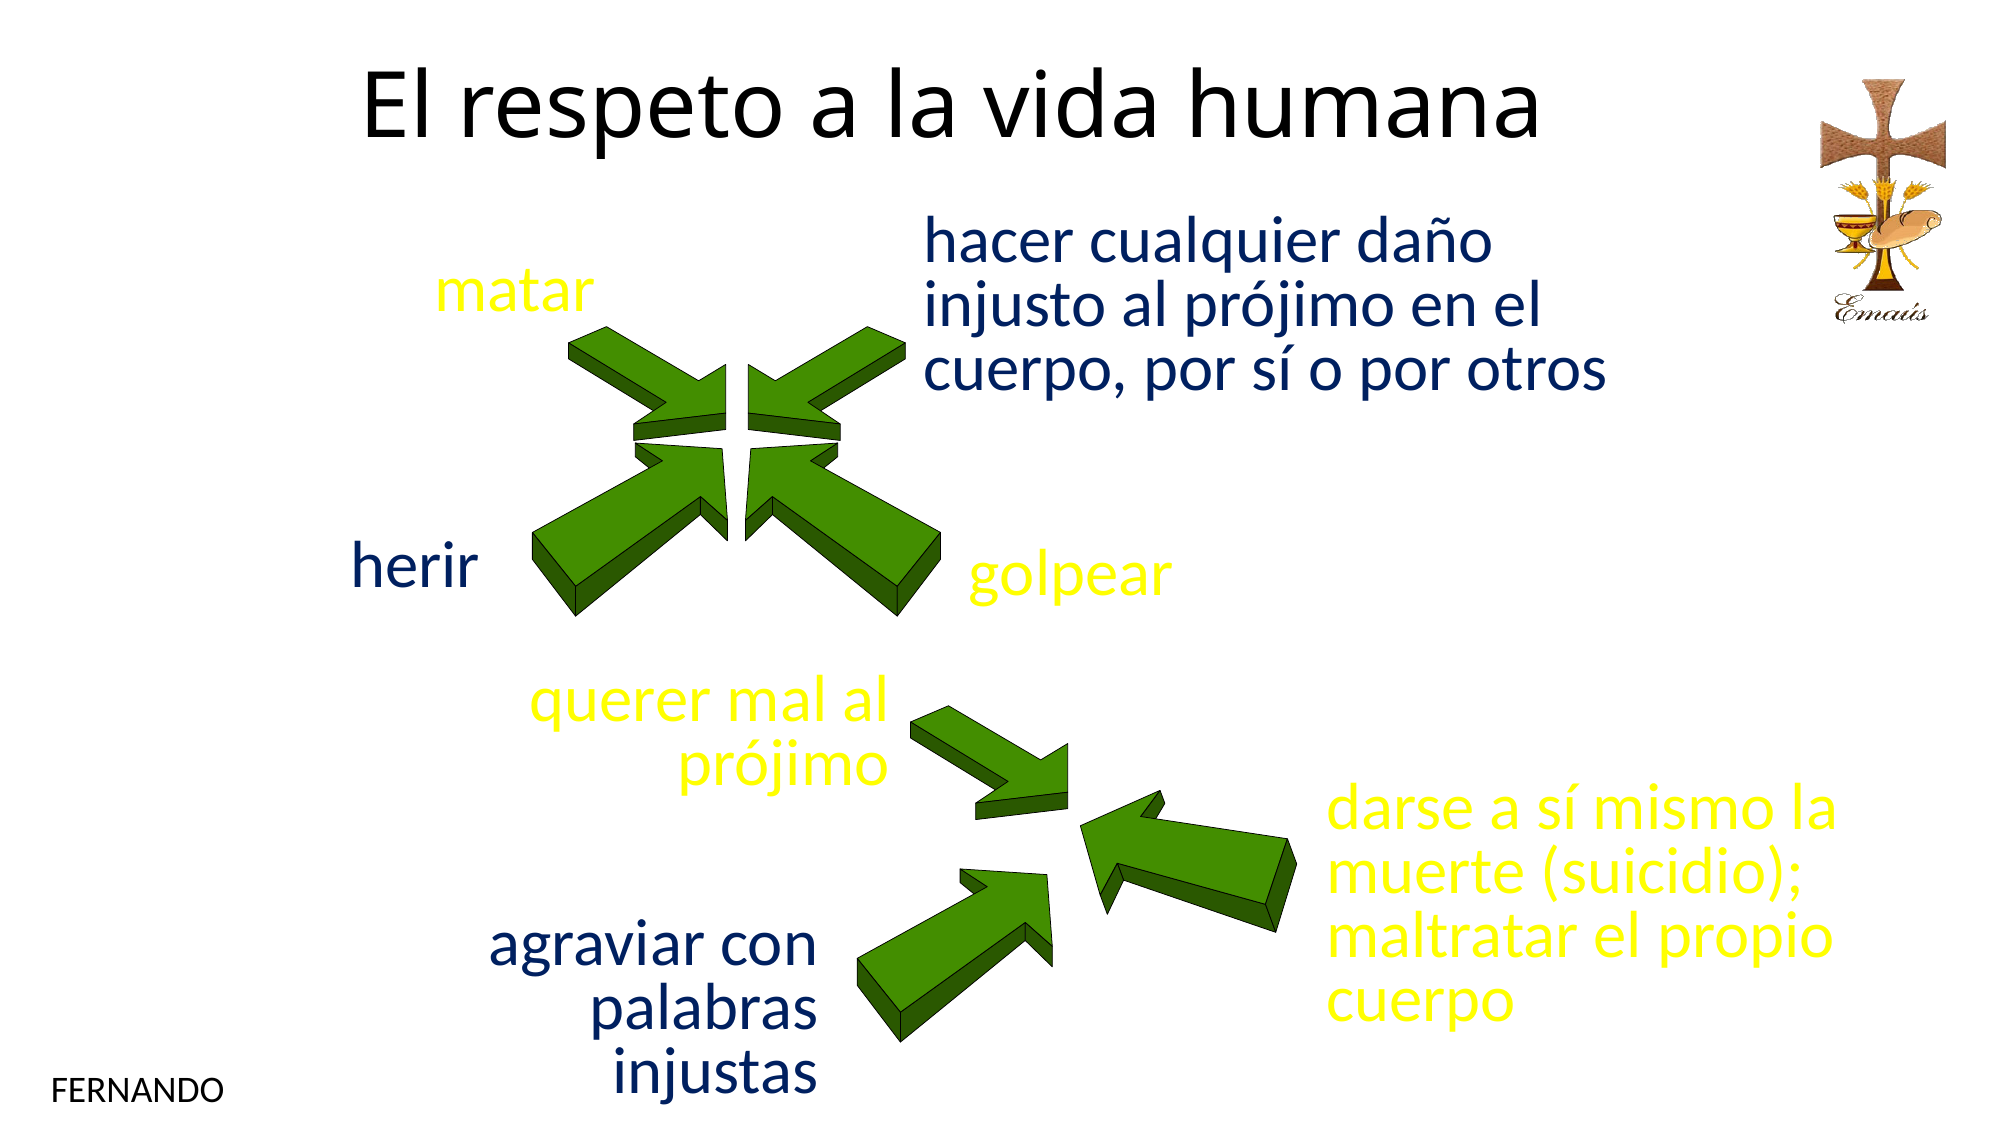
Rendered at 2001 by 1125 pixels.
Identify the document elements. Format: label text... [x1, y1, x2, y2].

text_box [568, 326, 726, 441]
text_box querer mal al prójimo [461, 662, 905, 806]
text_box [1092, 784, 1304, 958]
picture [1801, 75, 1956, 327]
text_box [748, 326, 906, 441]
text_box hacer cualquier daño injusto al prójimo en el cuerpo, por sí o por otros [908, 203, 1706, 411]
text_box agraviar con palabras injustas [413, 907, 834, 1114]
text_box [532, 442, 728, 617]
text_box FERNANDO [36, 1057, 240, 1118]
text_box darse a sí mismo la muerte (suicidio); maltratar el propio cuerpo [1311, 770, 1927, 1042]
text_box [745, 442, 941, 617]
text_box El respeto a la vida humana [344, 45, 1620, 171]
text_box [857, 868, 1053, 1043]
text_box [910, 705, 1068, 820]
text_box matar [419, 237, 611, 333]
text_box golpear [954, 521, 1189, 616]
text_box herir [335, 513, 495, 608]
